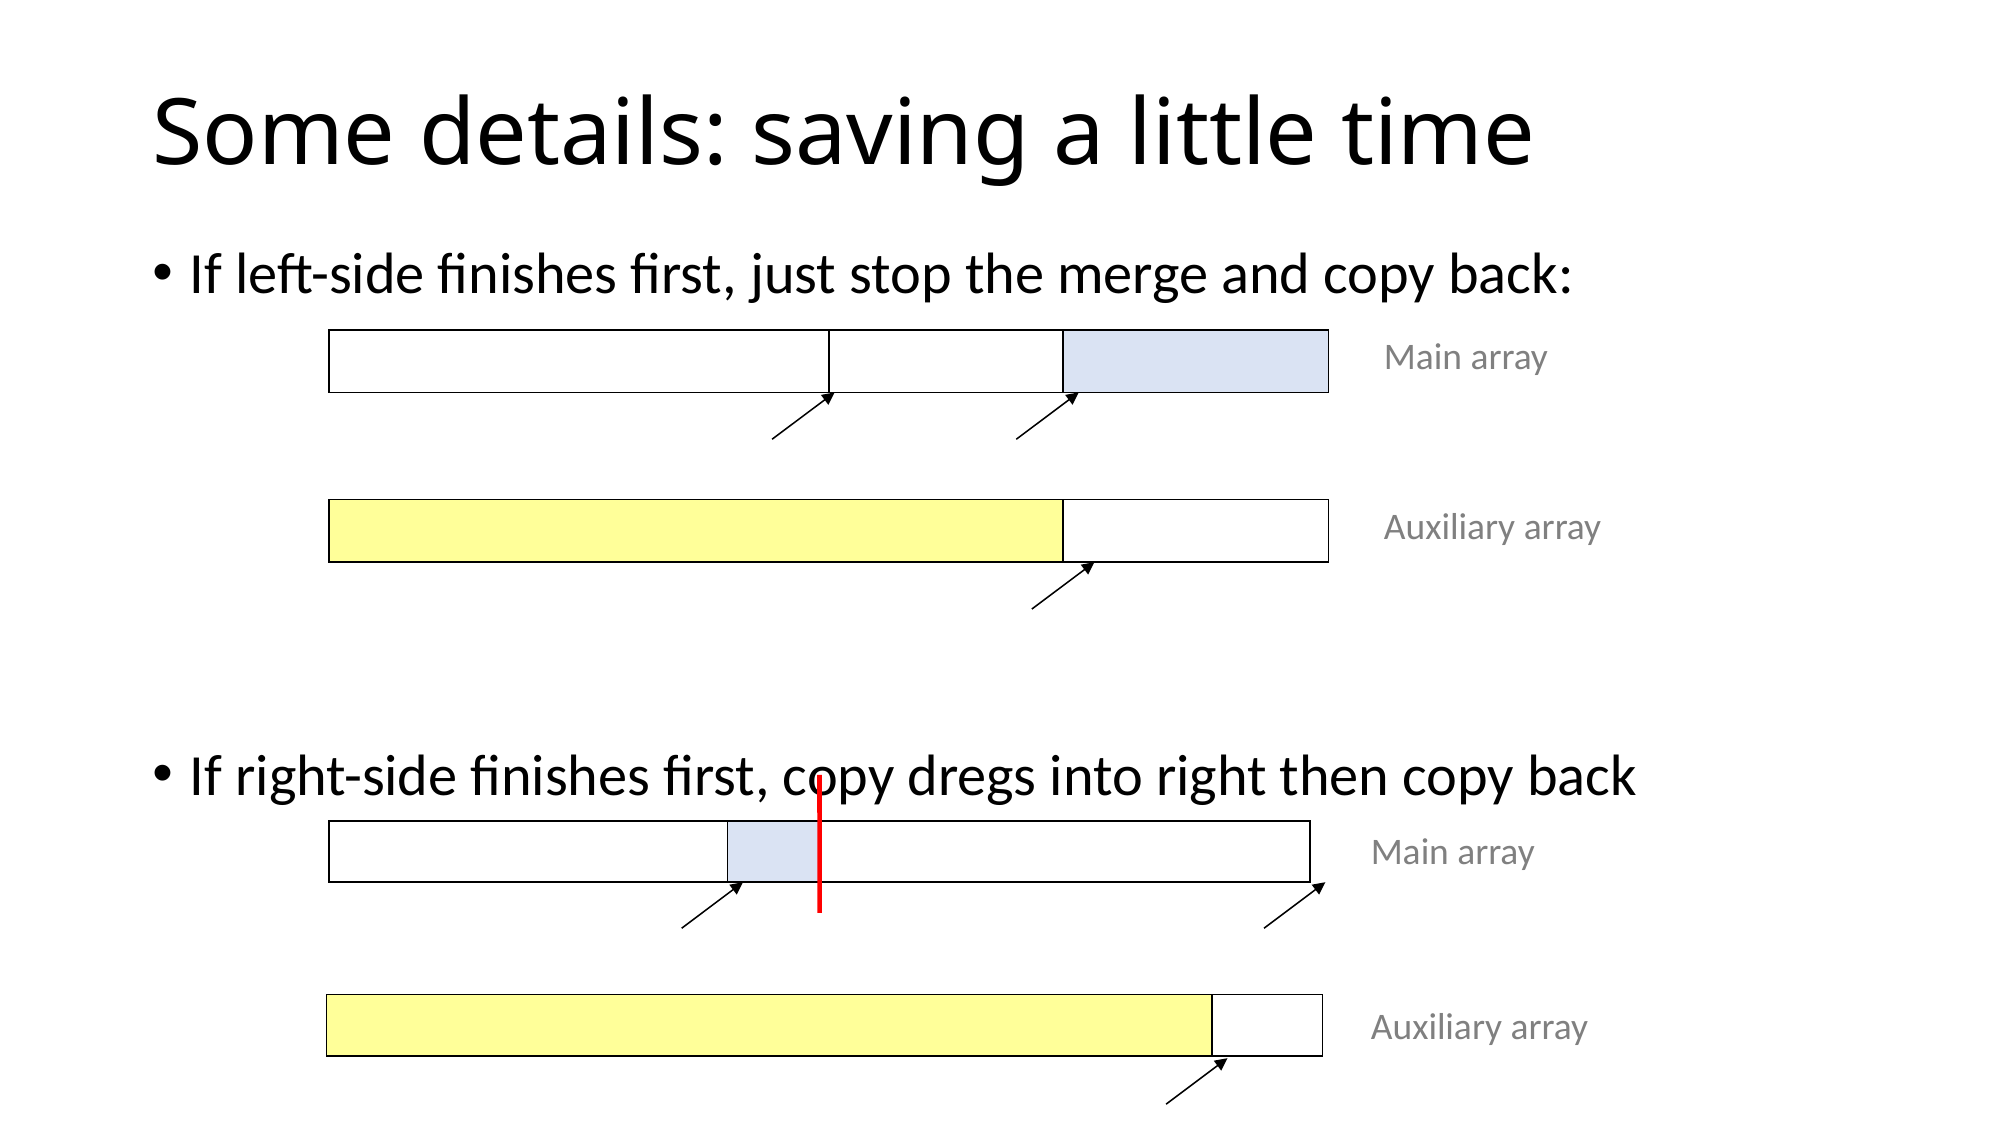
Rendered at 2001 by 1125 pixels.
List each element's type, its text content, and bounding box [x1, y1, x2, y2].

list If left-side finishes first, just stop the merge and copy back: If right-side finishes first, copy dregs into right then copy back [137, 235, 1863, 950]
title Some details: saving a little time [137, 59, 1863, 211]
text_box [326, 774, 1816, 1105]
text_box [329, 324, 1838, 610]
